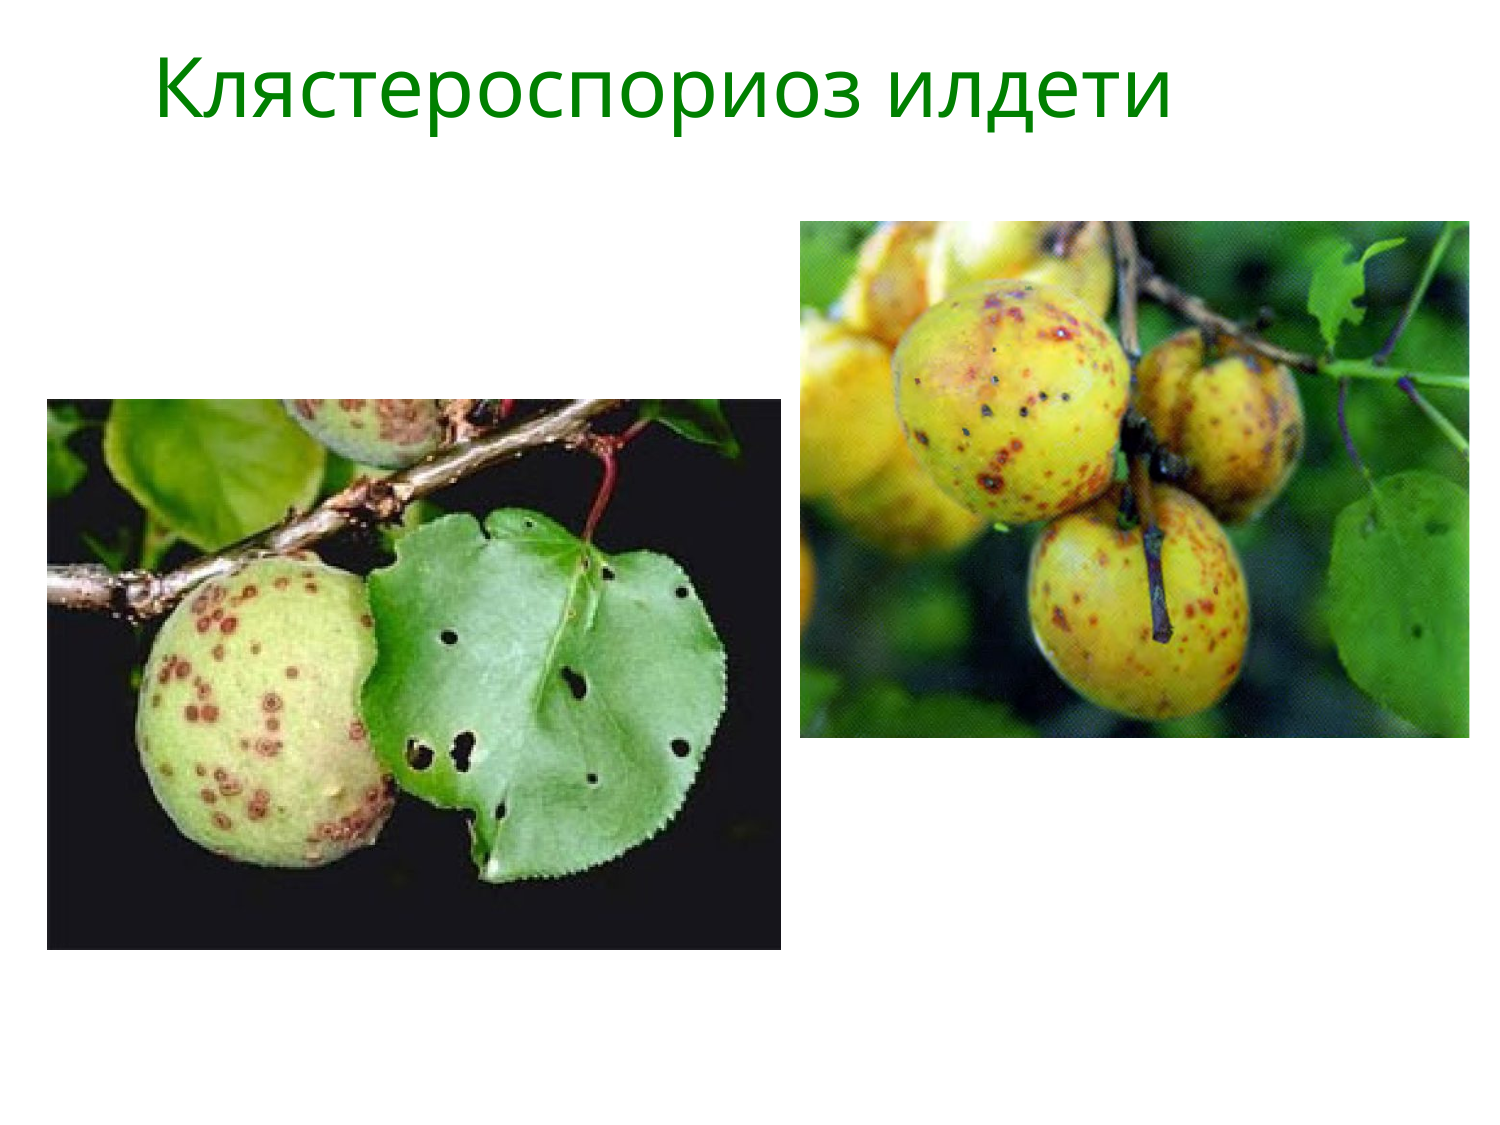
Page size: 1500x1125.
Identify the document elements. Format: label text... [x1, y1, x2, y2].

picture [47, 399, 781, 950]
title Клястероспориоз илдети [137, 24, 1338, 143]
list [799, 220, 1470, 738]
